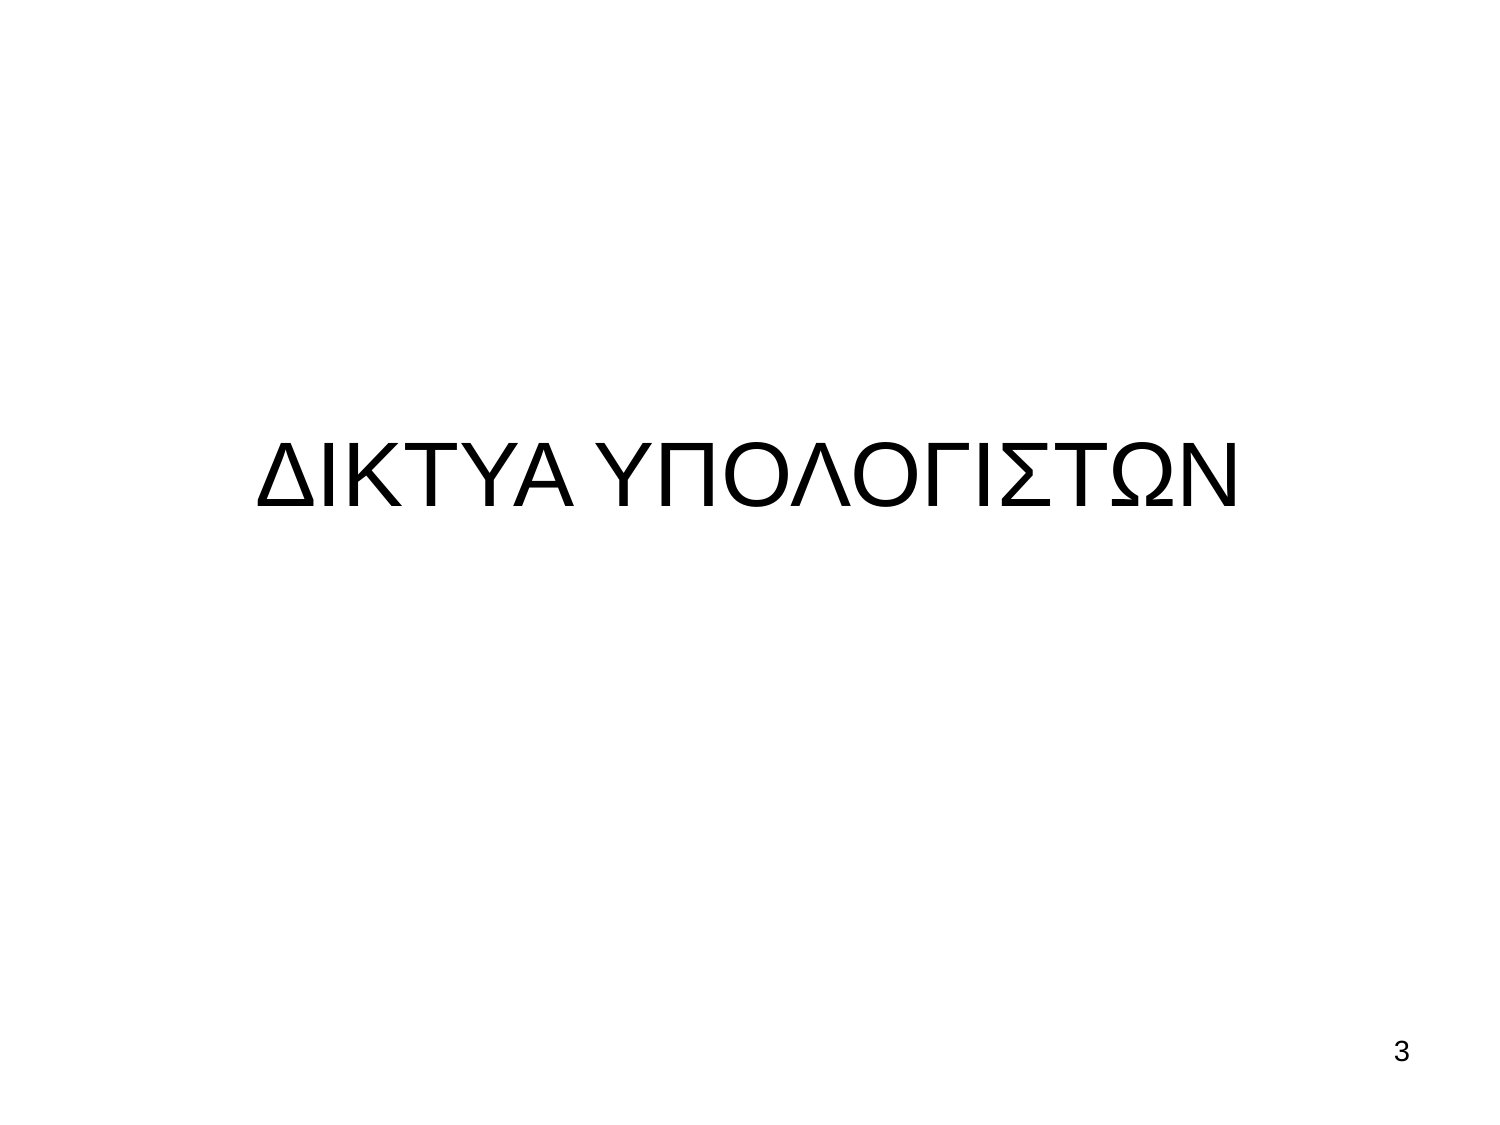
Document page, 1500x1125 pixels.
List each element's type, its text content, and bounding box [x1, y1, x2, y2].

slide_number 3 [1074, 1024, 1425, 1103]
title ΔΙΚΤΥΑ ΥΠΟΛΟΓΙΣΤΩΝ [112, 349, 1388, 591]
